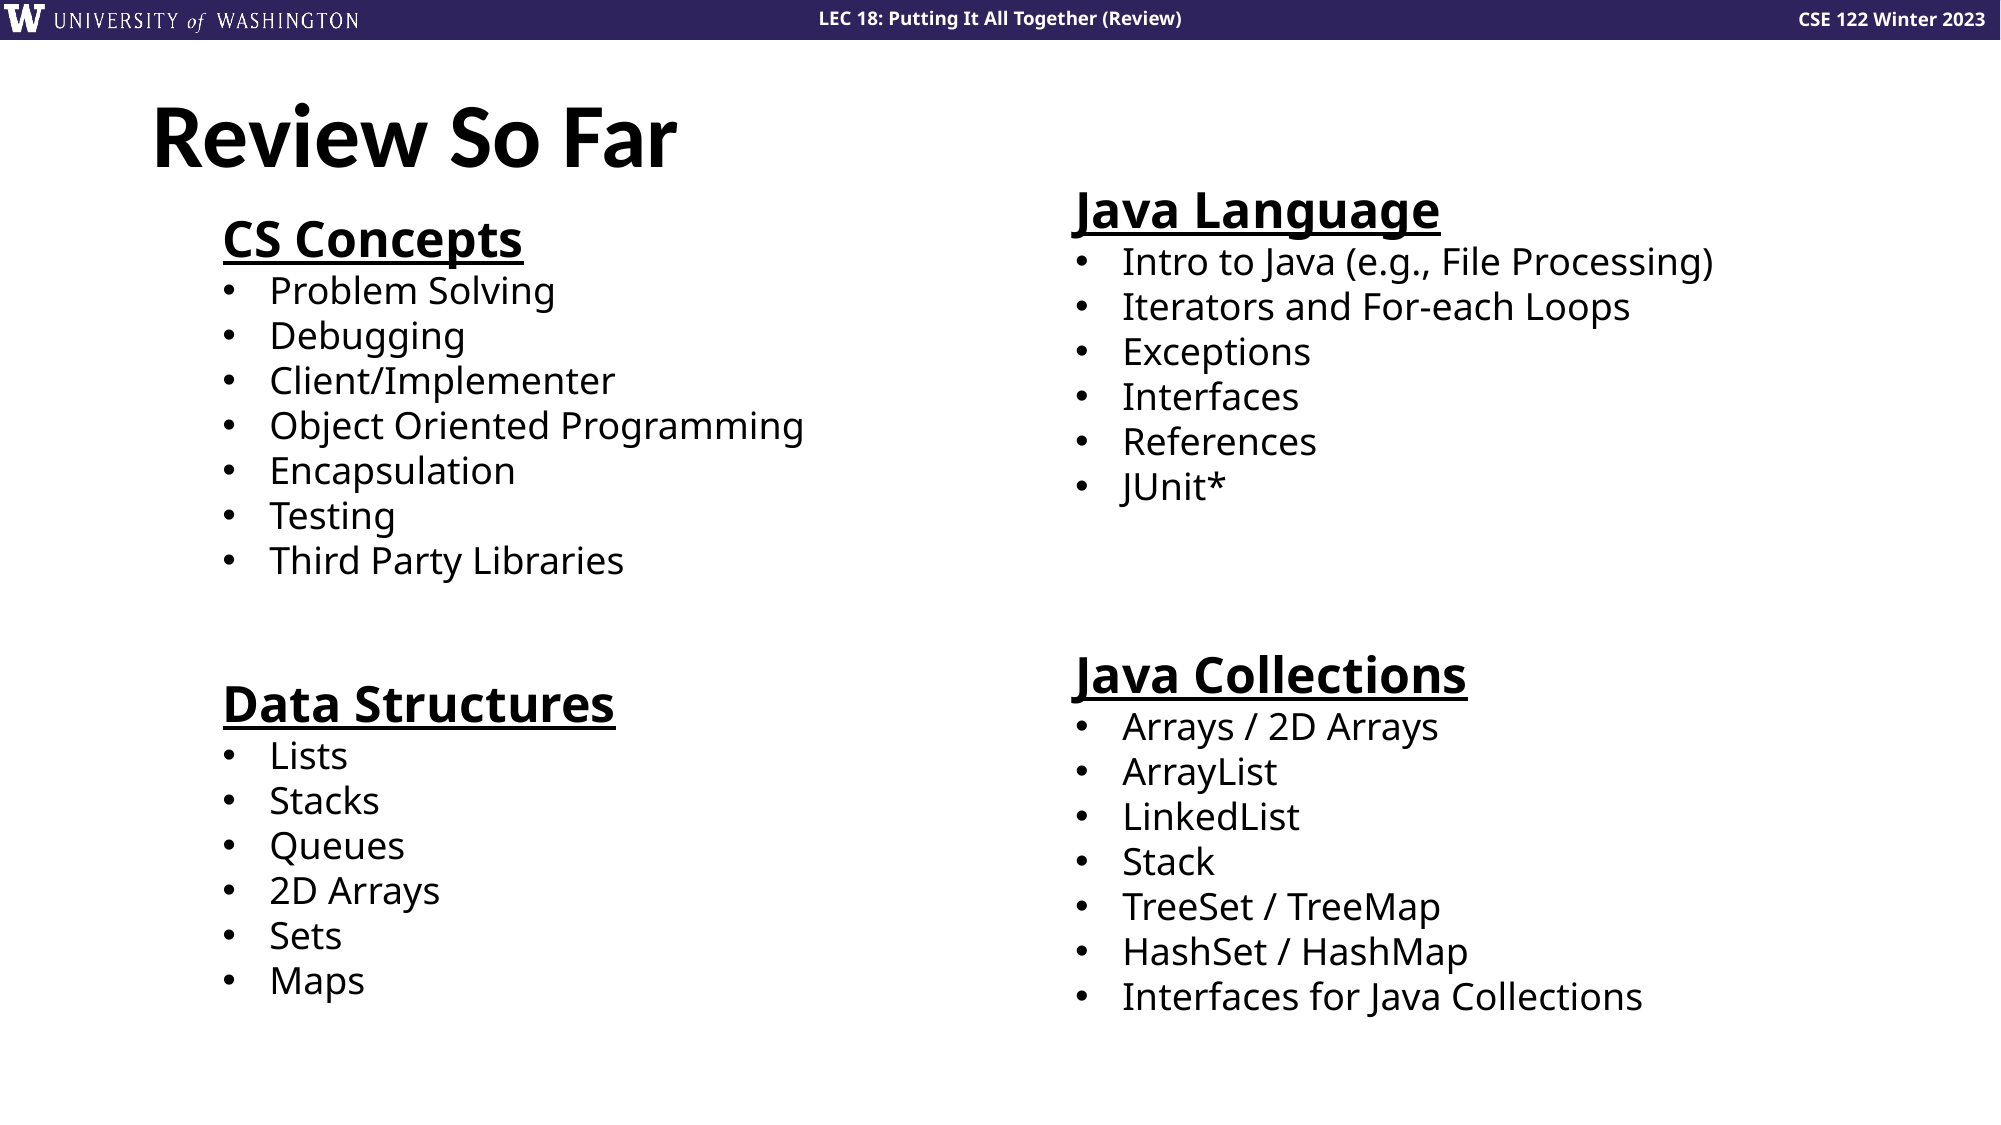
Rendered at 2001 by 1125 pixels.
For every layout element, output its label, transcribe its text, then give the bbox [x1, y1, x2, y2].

title Review So Far [137, 74, 1863, 200]
text_box CS Concepts Problem Solving Debugging Client/Implementer Object Oriented Programming Encapsulation Testing Third Party Libraries Data Structures Lists Stacks Queues 2D Arrays Sets Maps [207, 199, 940, 1010]
picture [4, 4, 358, 33]
text_box Java Language Intro to Java (e.g., File Processing) Iterators and For-each Loops Exceptions Interfaces References JUnit* Java Collections Arrays / 2D Arrays ArrayList LinkedList Stack TreeSet / TreeMap HashSet / HashMap Interfaces for Java Collections [1060, 170, 1906, 1116]
